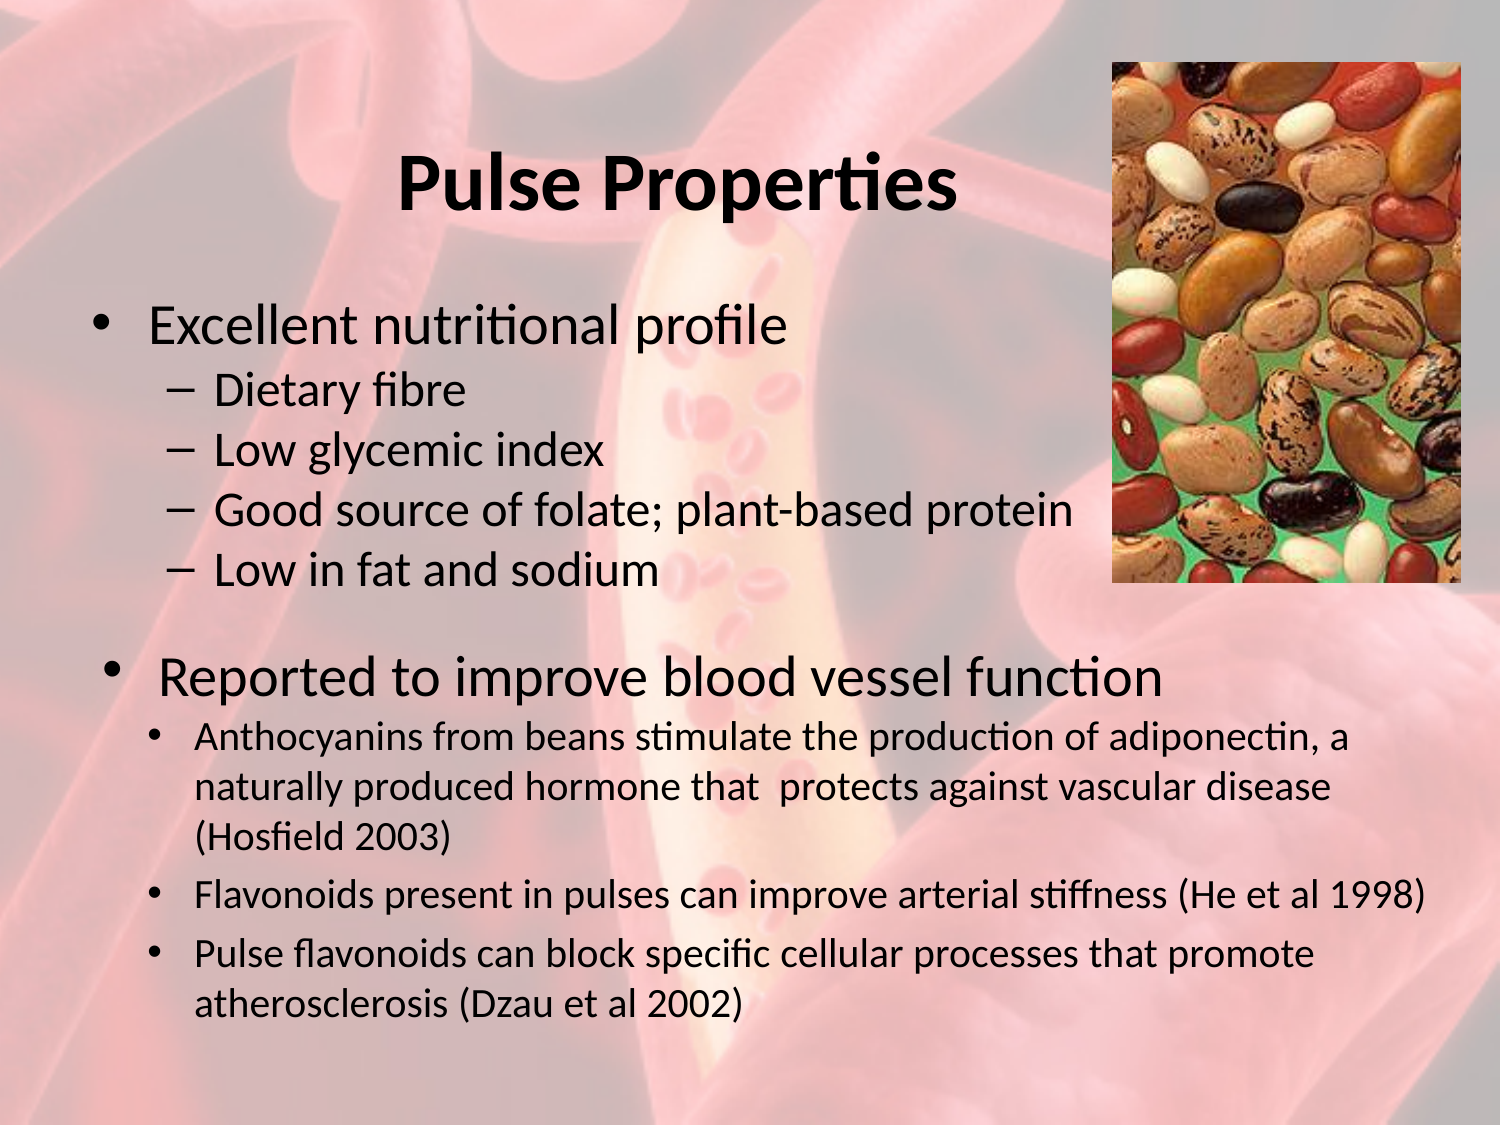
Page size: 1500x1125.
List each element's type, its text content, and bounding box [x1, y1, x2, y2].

text_box Reported to improve blood vessel function Anthocyanins from beans stimulate the production of adiponectin, a naturally produced hormone that protects against vascular disease (Hosfield 2003) Flavonoids present in pulses can improve arterial stiffness (He et al 1998) Pulse flavonoids can block specific cellular processes that promote atherosclerosis (Dzau et al 2002) [87, 637, 1450, 1033]
list Excellent nutritional profile Dietary fibre Low glycemic index Good source of folate; plant-based protein Low in fat and sodium [76, 278, 1432, 1047]
title Pulse Properties [200, 99, 1107, 254]
picture [0, 0, 1500, 1125]
